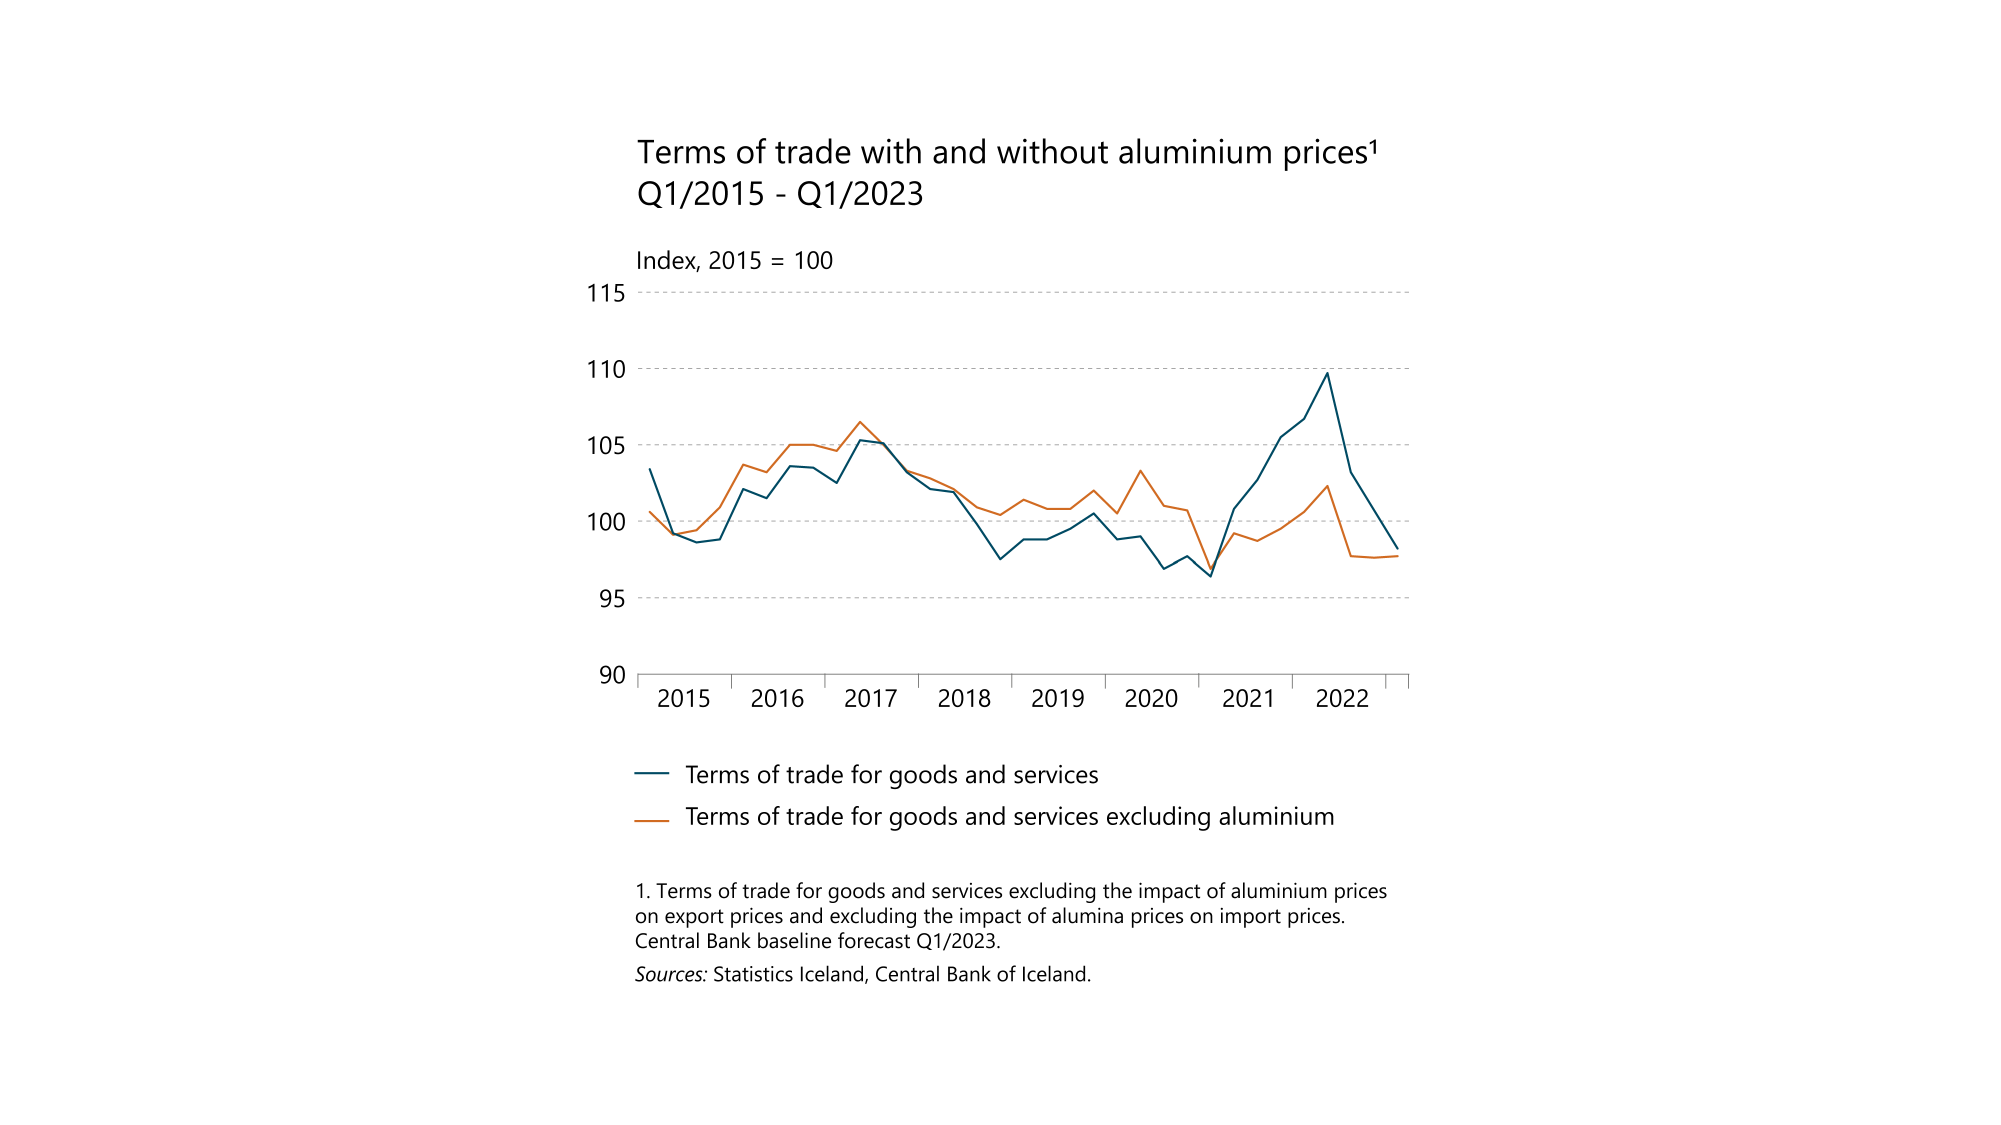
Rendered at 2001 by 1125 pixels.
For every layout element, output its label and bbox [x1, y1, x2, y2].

picture [585, 134, 1415, 990]
